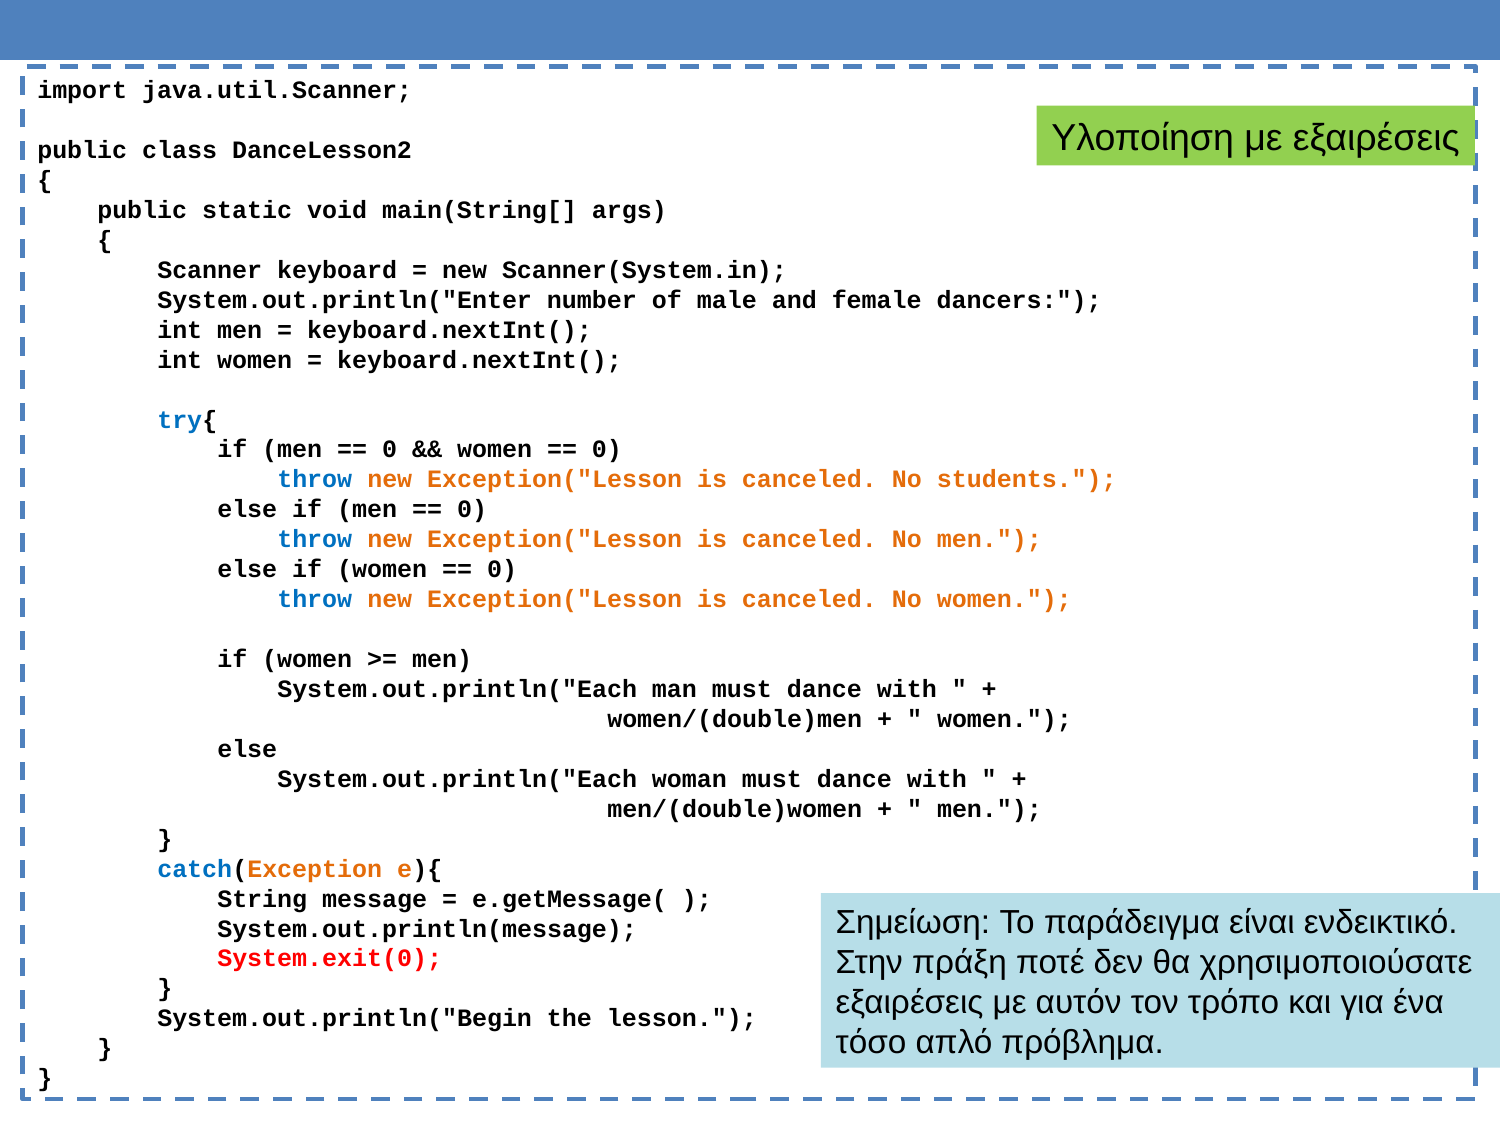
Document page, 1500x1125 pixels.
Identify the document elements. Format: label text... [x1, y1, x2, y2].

text_box Υλοποίηση με εξαιρέσεις [1036, 105, 1475, 166]
text_box import java.util.Scanner; public class DanceLesson2 { public static void main(String[] args) { Scanner keyboard = new Scanner(System.in); System.out.println("Enter number of male and female dancers:"); int men = keyboard.nextInt(); int women = keyboard.nextInt(); try{ if (men == 0 && women == 0) throw new Exception("Lesson is canceled. No students."); else if (men == 0) throw new Exception("Lesson is canceled. No men."); else if (women == 0) throw new Exception("Lesson is canceled. No women."); if (women >= men) System.out.println("Each man must dance with " + women/(double)men + " women."); else System.out.println("Each woman must dance with " + men/(double)women + " men."); } catch(Exception e){ String message = e.getMessage( ); System.out.println(message); System.exit(0); } System.out.println("Begin the lesson."); } } [22, 66, 1476, 1100]
text_box Σημείωση: To παράδειγμα είναι ενδεικτικό. Στην πράξη ποτέ δεν θα χρησιμοποιούσατε εξαιρέσεις με αυτόν τον τρόπο και για ένα τόσο απλό πρόβλημα. [820, 893, 1500, 1068]
